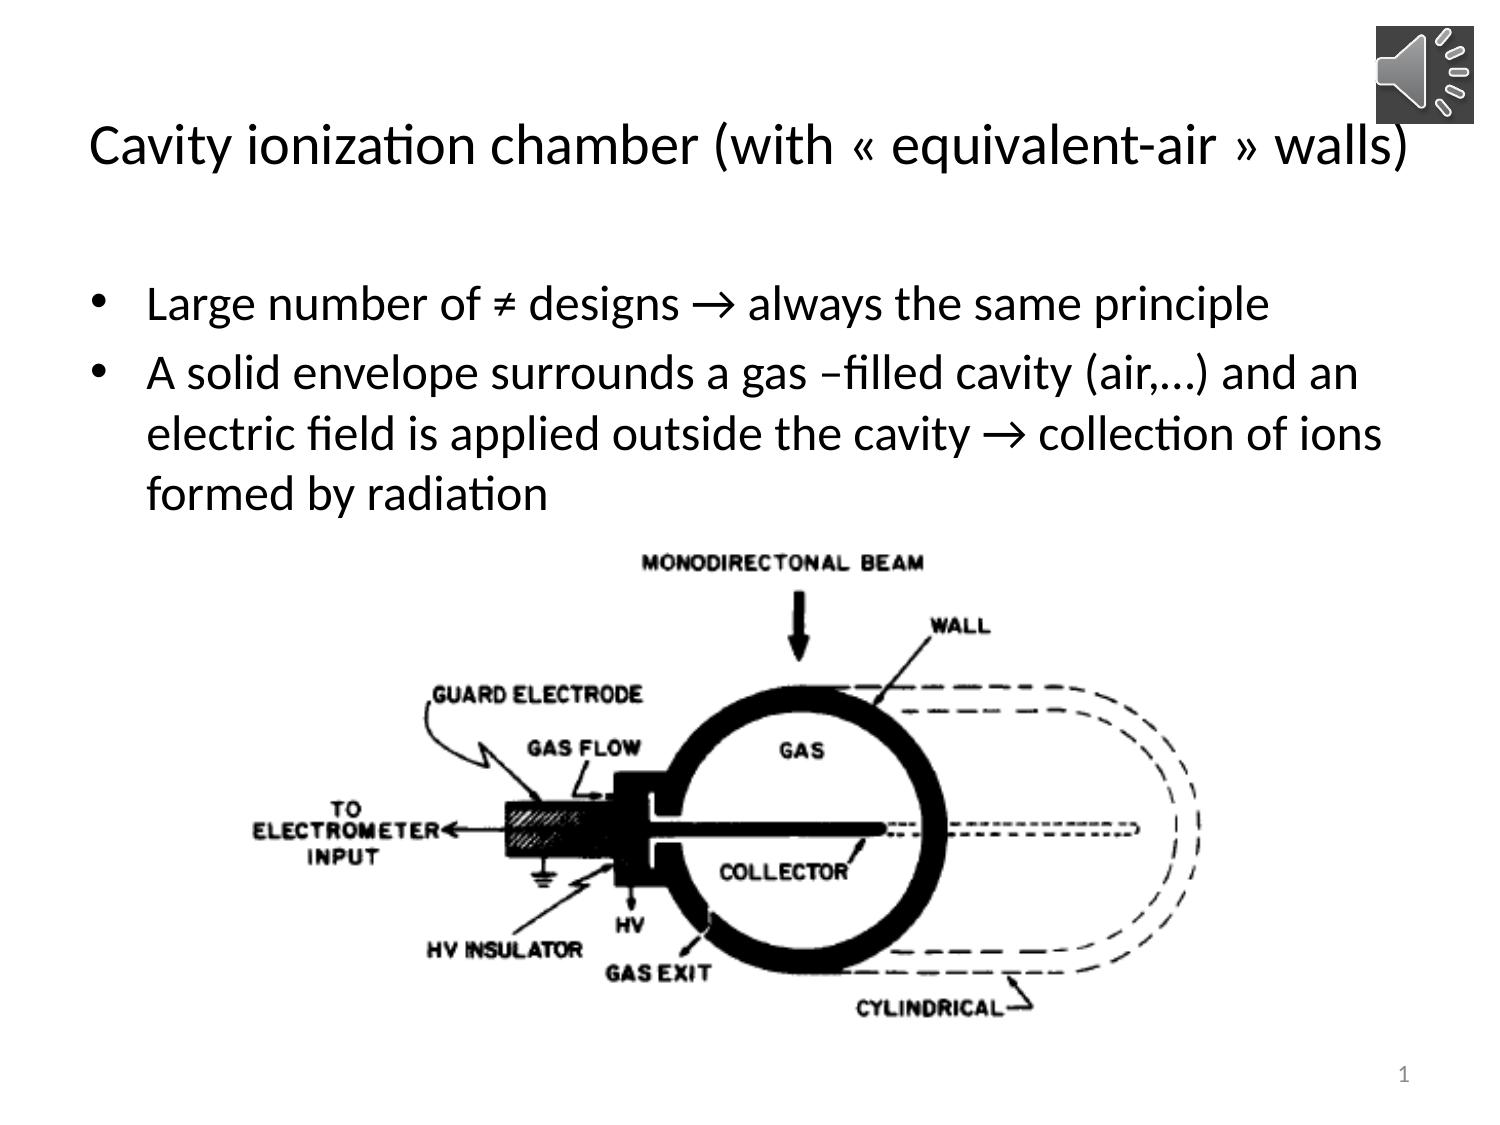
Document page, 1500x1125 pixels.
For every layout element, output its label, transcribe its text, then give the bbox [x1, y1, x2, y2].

title Cavity ionization chamber (with « equivalent-air » walls) [37, 45, 1463, 238]
slide_number 1 [1074, 1042, 1425, 1103]
list Large number of ≠ designs → always the same principle A solid envelope surrounds a gas –filled cavity (air,…) and an electric field is applied outside the cavity → collection of ions formed by radiation [75, 262, 1450, 1013]
picture [1374, 24, 1476, 126]
picture [212, 549, 1226, 1026]
